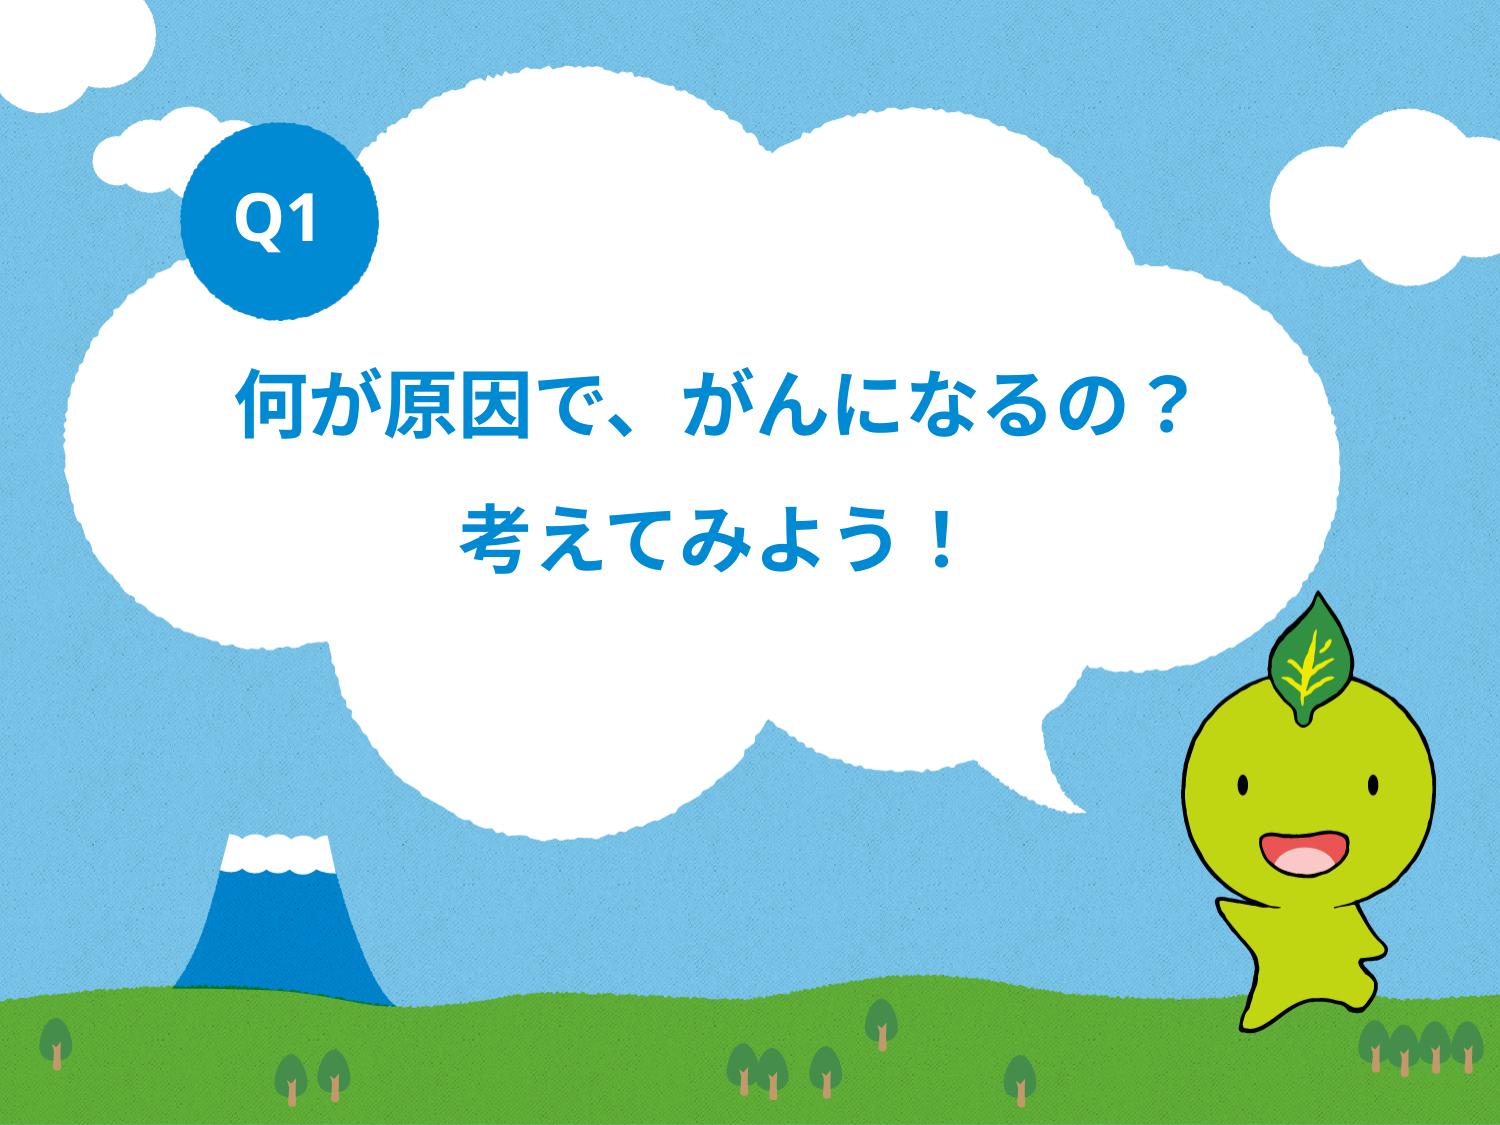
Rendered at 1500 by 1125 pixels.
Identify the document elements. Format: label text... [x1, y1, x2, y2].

picture [0, 0, 1500, 1125]
text_box 何が原因で、がんになるの？ 考えてみよう！ [218, 305, 1220, 591]
